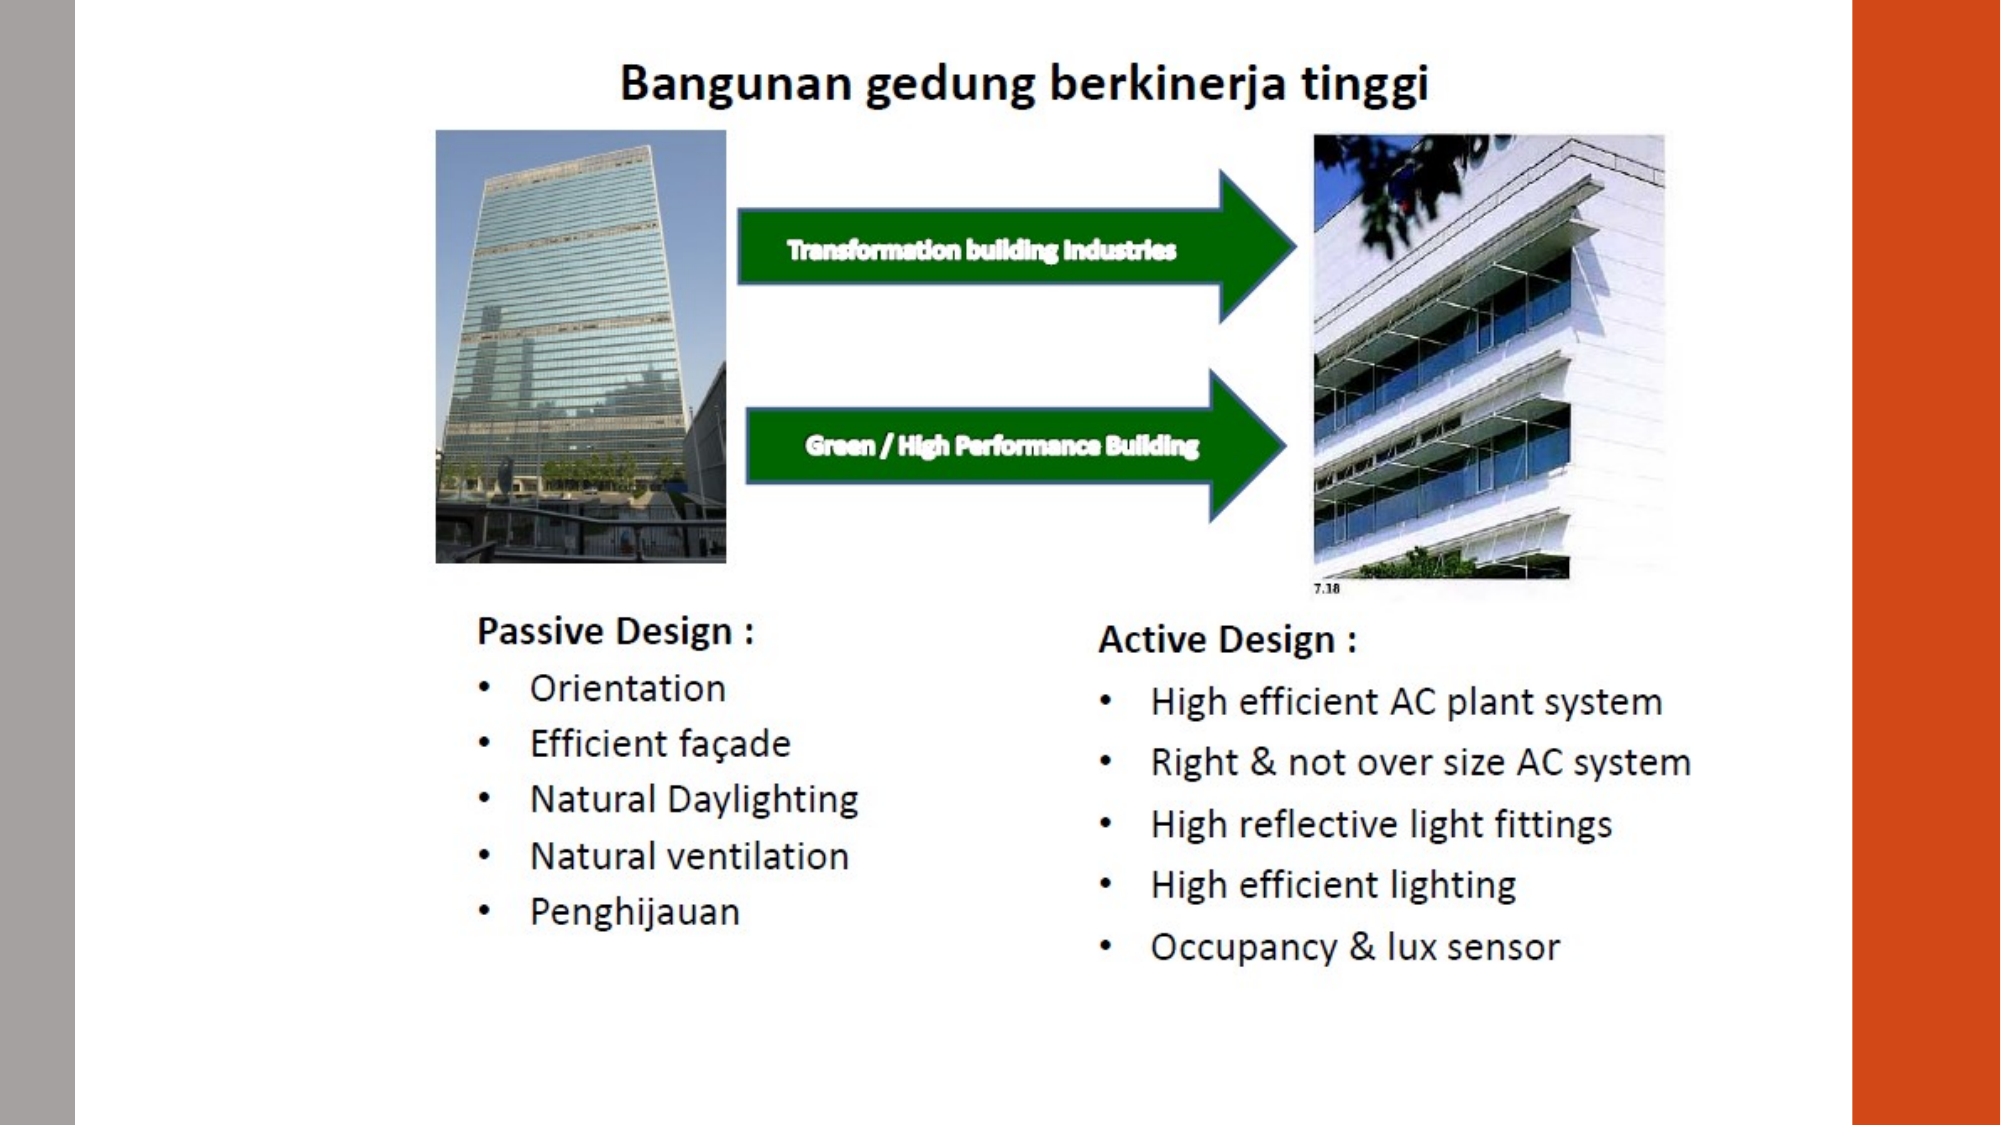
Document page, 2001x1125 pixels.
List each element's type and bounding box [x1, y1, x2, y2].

picture [159, 47, 1794, 1046]
